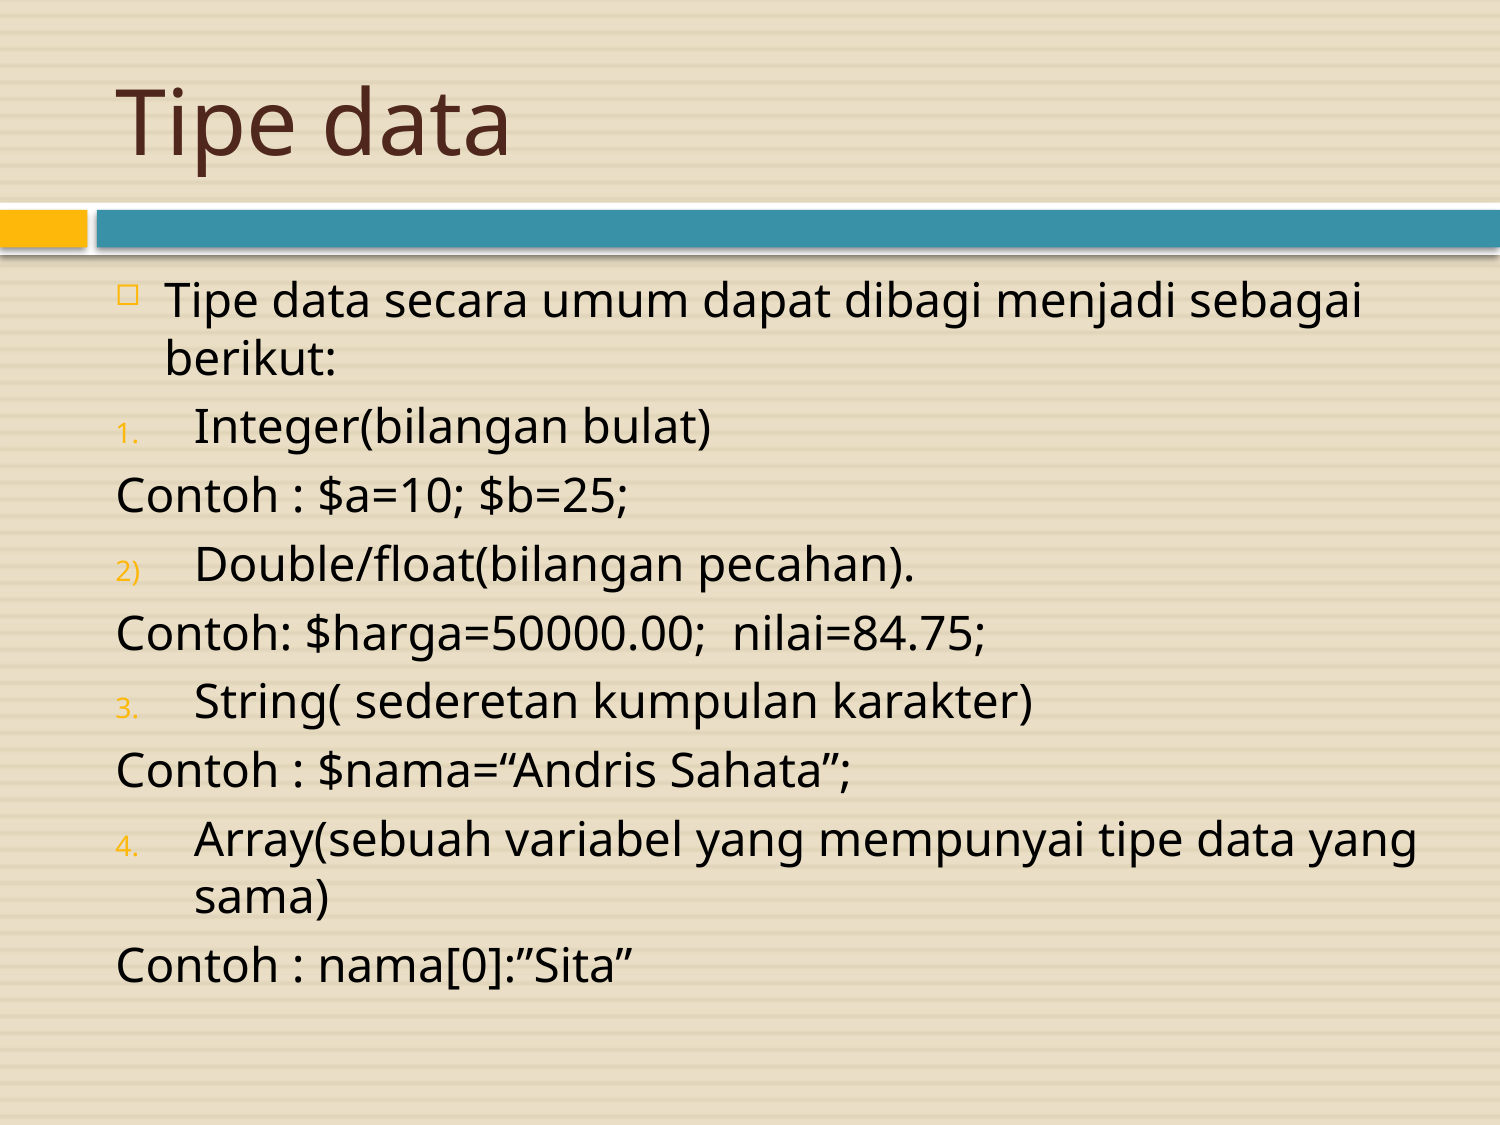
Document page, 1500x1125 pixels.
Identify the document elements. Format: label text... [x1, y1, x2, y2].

picture [0, 255, 1500, 1125]
list Tipe data secara umum dapat dibagi menjadi sebagai berikut: Integer(bilangan bulat) Contoh : $a=10; $b=25; Double/float(bilangan pecahan). Contoh: $harga=50000.00; nilai=84.75; String( sederetan kumpulan karakter) Contoh : $nama=“Andris Sahata”; Array(sebuah variabel yang mempunyai tipe data yang sama) Contoh : nama[0]:”Sita” [100, 262, 1438, 1000]
title Tipe data [100, 37, 1438, 200]
picture [0, 0, 1500, 202]
